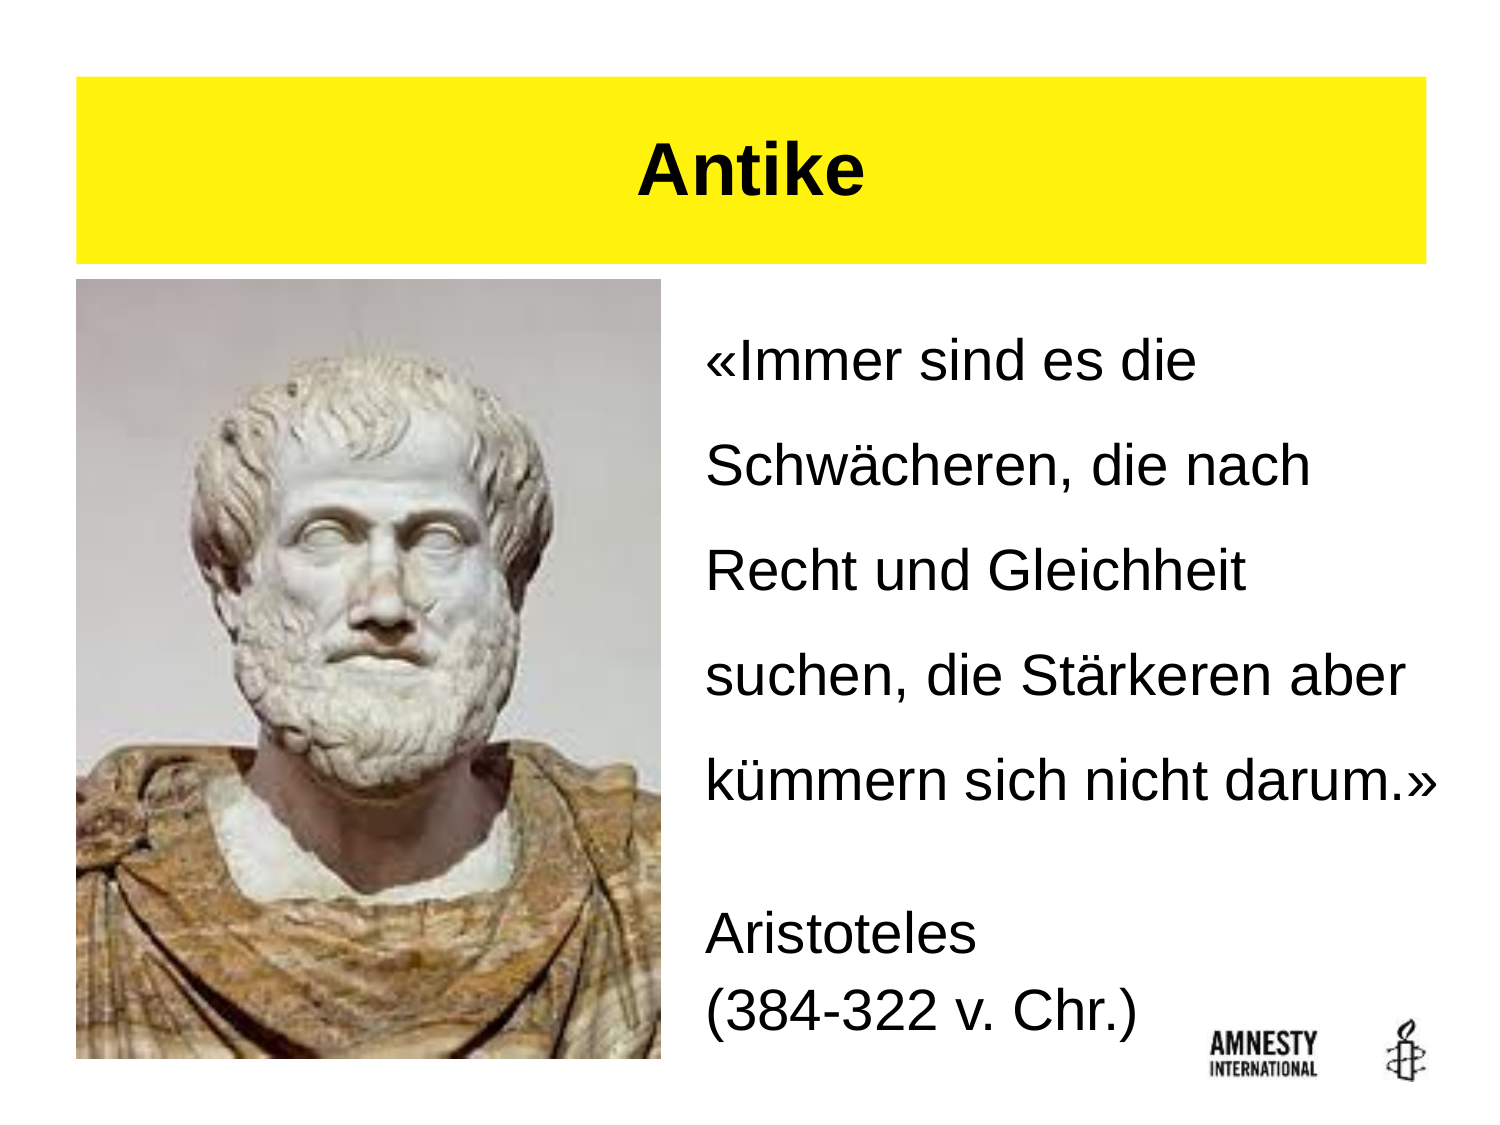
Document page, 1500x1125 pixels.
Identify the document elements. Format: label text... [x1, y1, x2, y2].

text_box Antike [76, 76, 1427, 264]
text_box «Immer sind es die Schwächeren, die nach Recht und Gleichheit suchen, die Stärkeren aber kümmern sich nicht darum.» Aristoteles (384-322 v. Chr.) [690, 279, 1471, 1050]
picture [1207, 1050, 1429, 1082]
picture [76, 278, 661, 1059]
